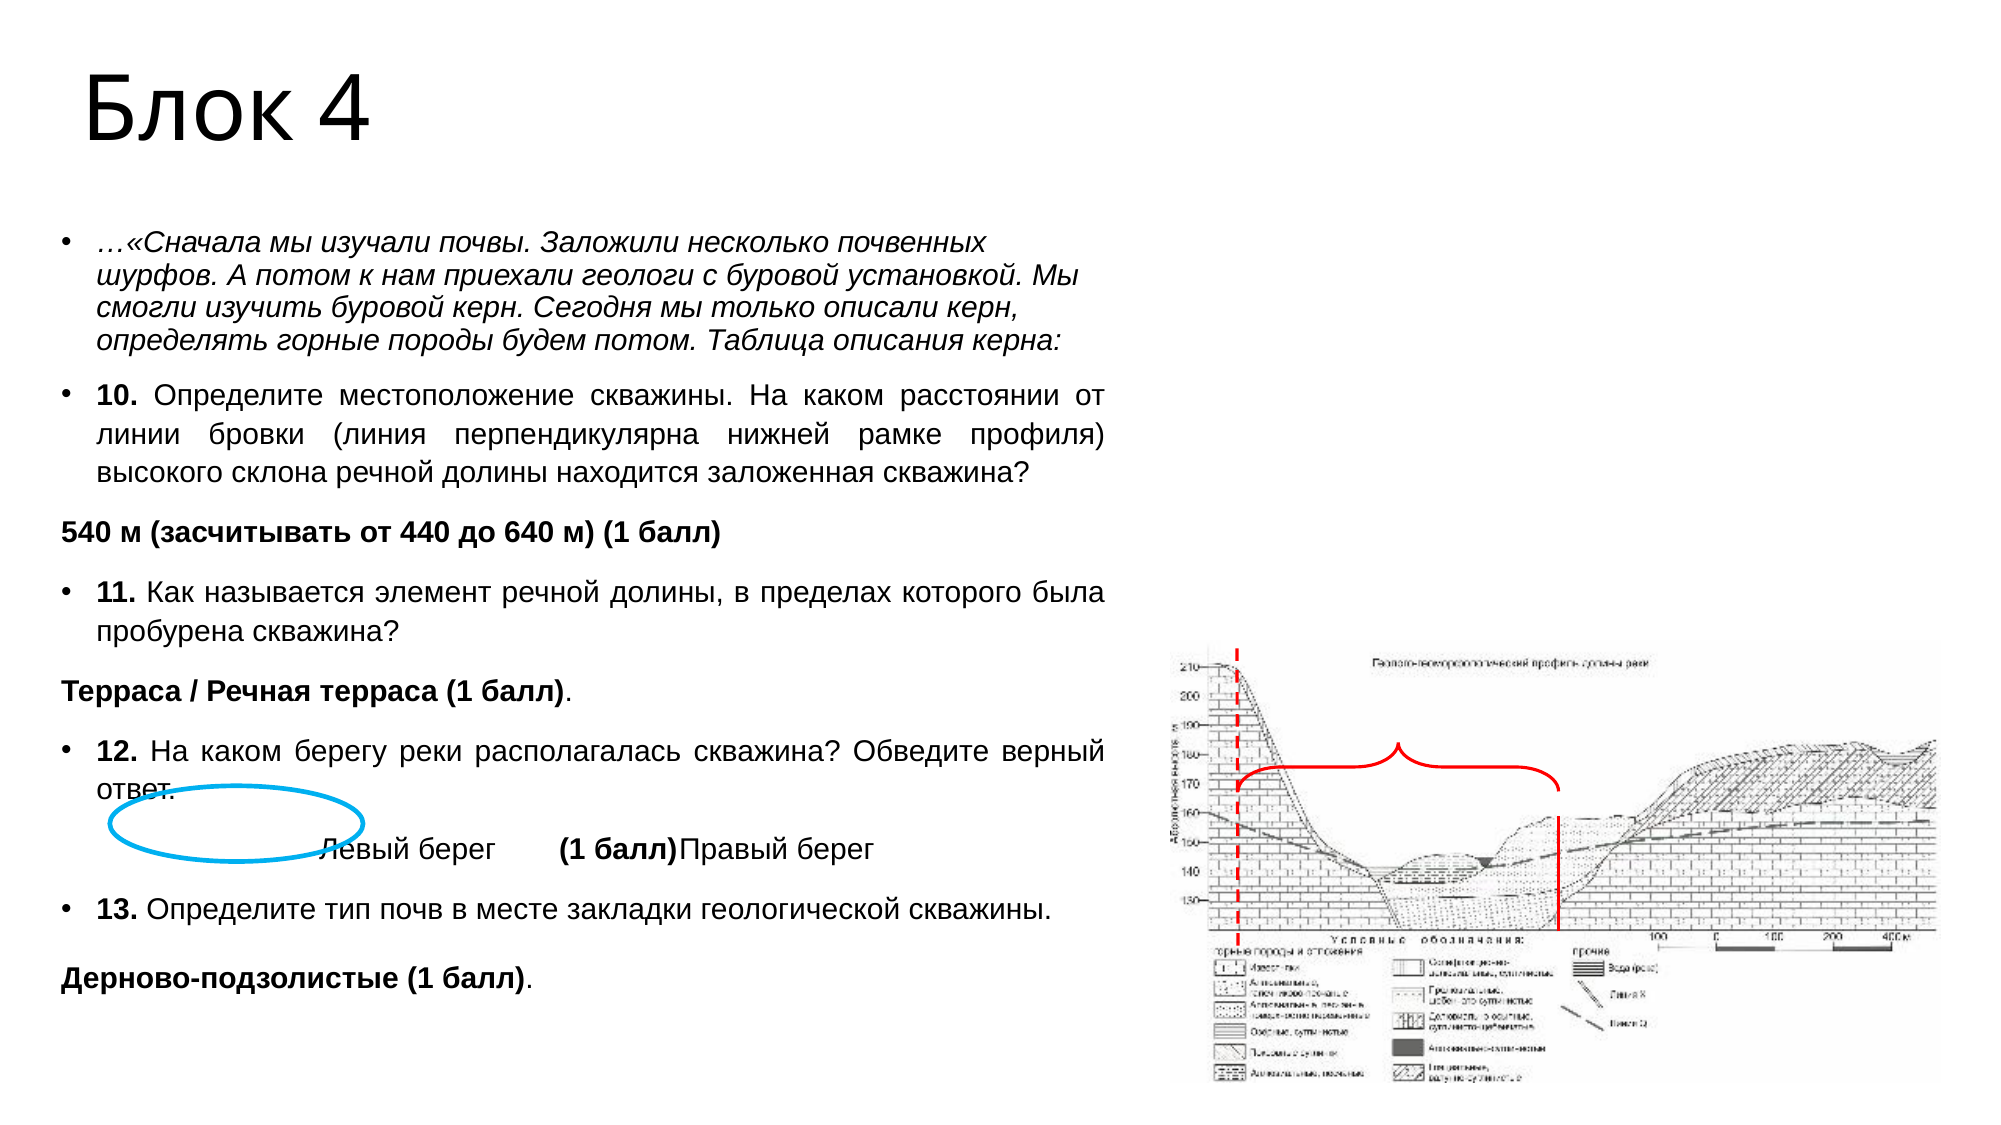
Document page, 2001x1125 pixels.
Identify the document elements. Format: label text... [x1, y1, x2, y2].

title Блок 4 [66, 25, 1792, 197]
text_box [108, 784, 365, 864]
list …«Сначала мы изучали почвы. Заложили несколько почвенных шурфов. А потом к нам приехали геологи с буровой установкой. Мы смогли изучить буровой керн. Сегодня мы только описали керн, определять горные породы будем потом. Таблица описания керна: 10. Определите местоположение скважины. На каком расстоянии от линии бровки (линия перпендикулярна нижней рамке профиля) высокого склона речной долины находится заложенная скважина? 540 м (засчитывать от 440 до 640 м) (1 балл) 11. Как называется элемент речной долины, в пределах которого была пробурена скважина? Терраса / Речная терраса (1 балл). 12. На каком берегу реки располагалась скважина? Обведите верный ответ. Левый берег (1 балл) Правый берег 13. Определите тип почв в месте закладки геологической скважины. Дерново-подзолистые (1 балл). [46, 219, 1121, 1014]
picture [1170, 640, 1941, 1084]
